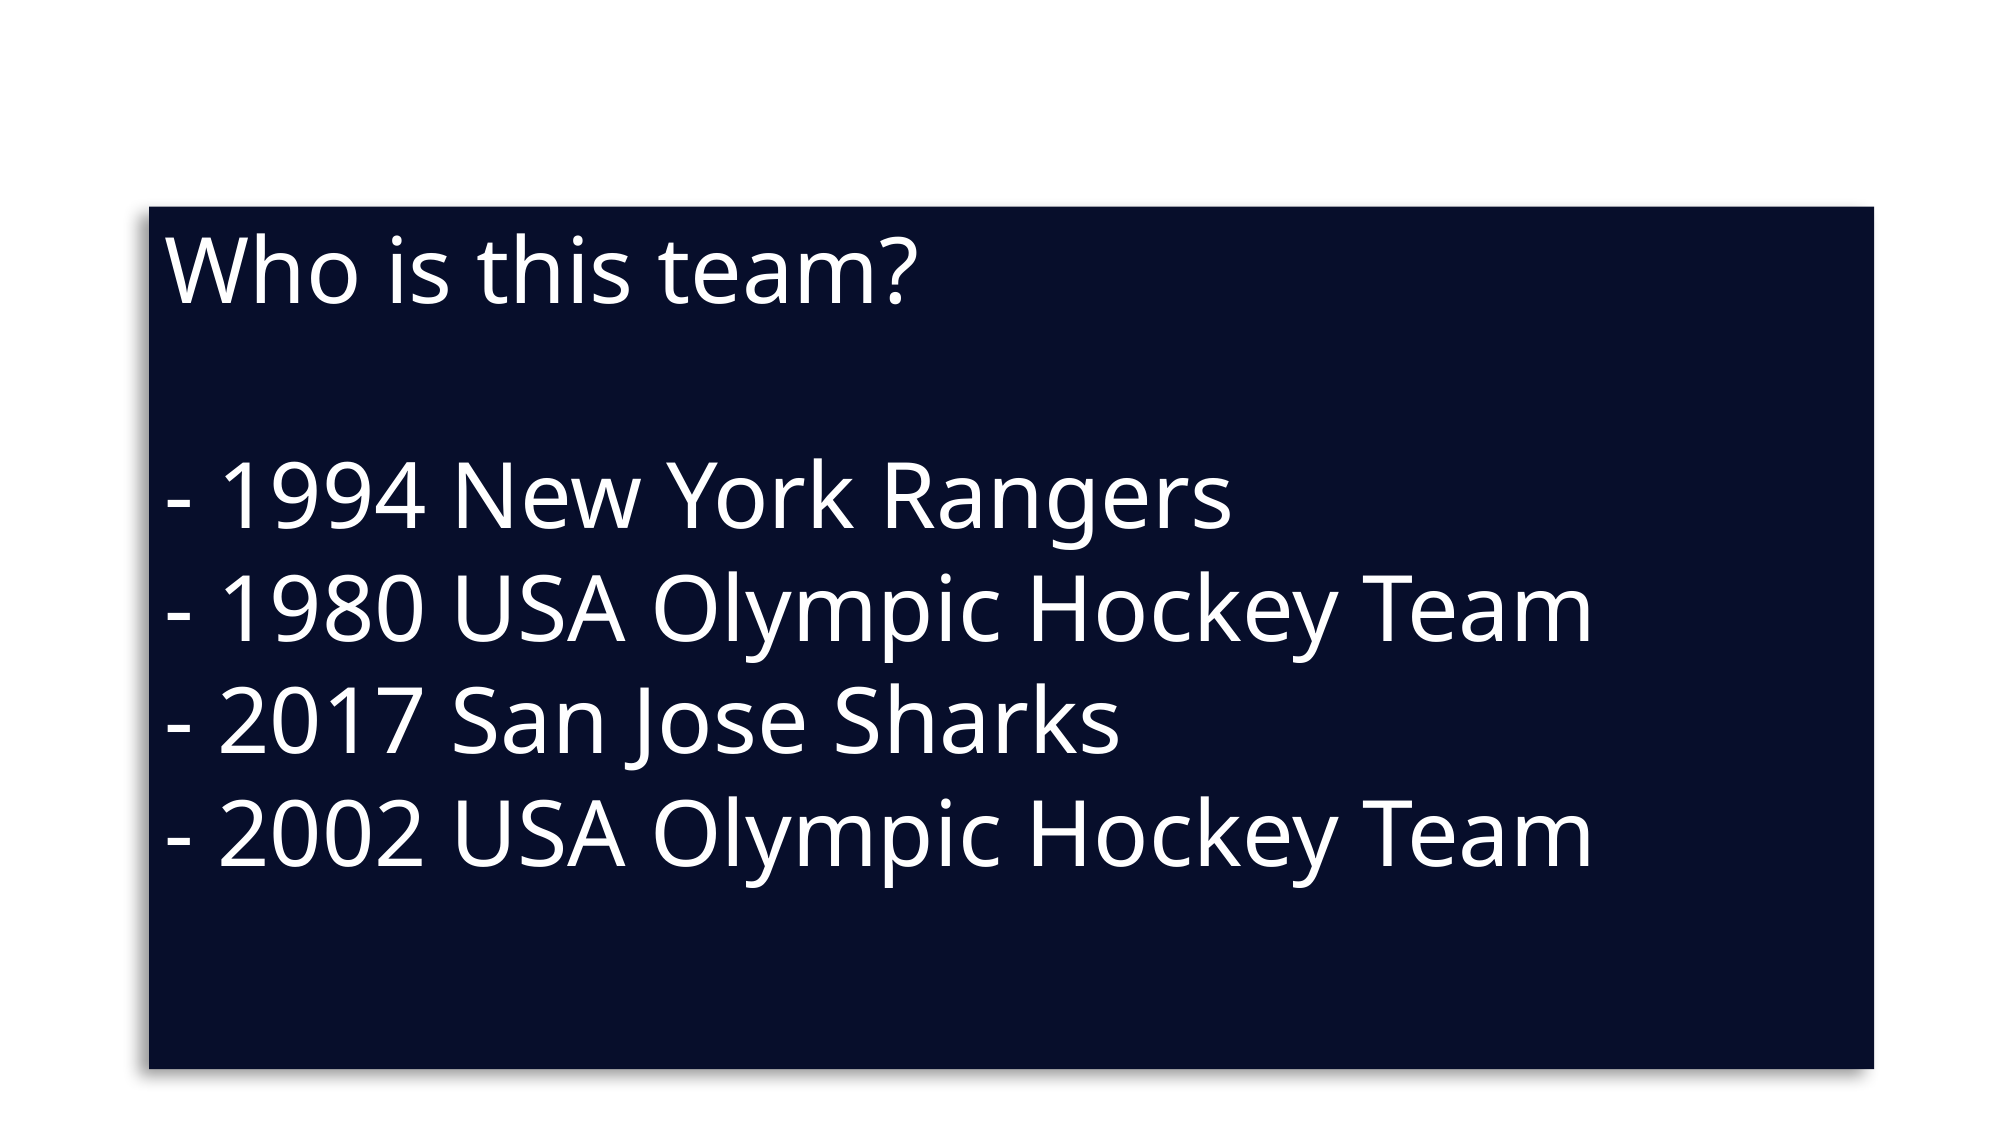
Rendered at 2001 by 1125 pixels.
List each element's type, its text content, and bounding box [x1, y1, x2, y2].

title Who is this team? - 1994 New York Rangers - 1980 USA Olympic Hockey Team - 2017 San Jose Sharks - 2002 USA Olympic Hockey Team [149, 206, 1875, 1070]
